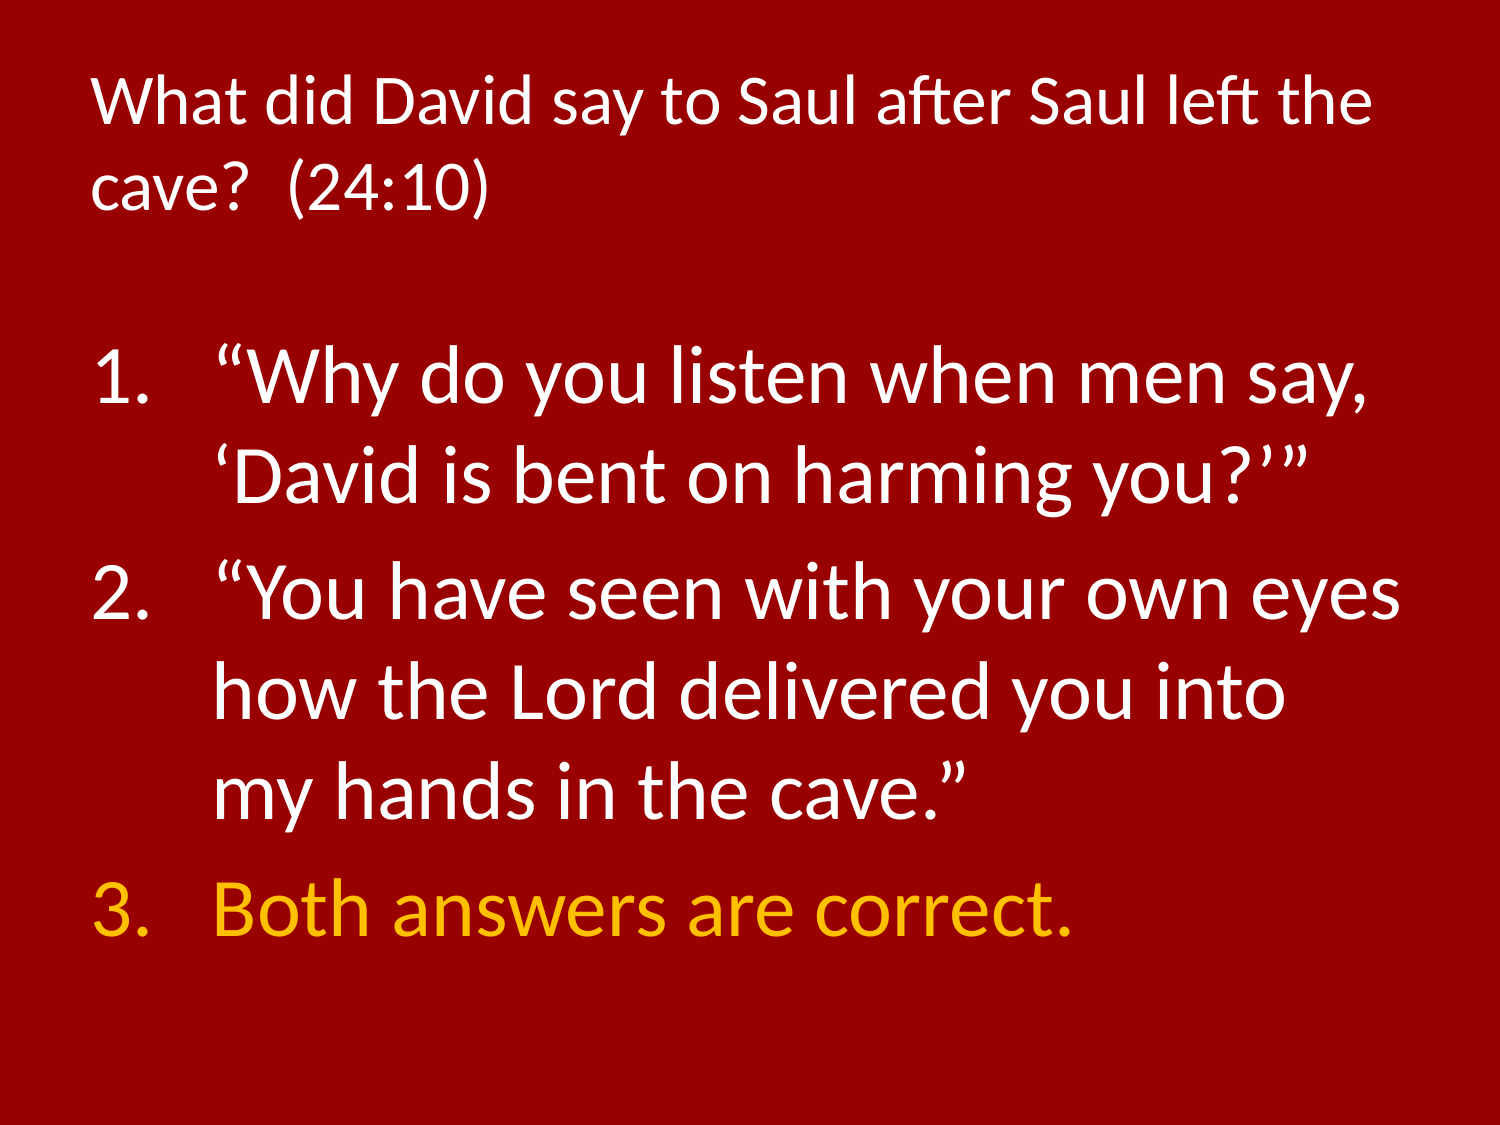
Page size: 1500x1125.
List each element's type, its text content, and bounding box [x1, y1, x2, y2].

list “Why do you listen when men say, ‘David is bent on harming you?’” “You have seen with your own eyes how the Lord delivered you into my hands in the cave.” Both answers are correct. [75, 312, 1425, 1005]
title What did David say to Saul after Saul left the cave? (24:10) [75, 45, 1425, 233]
